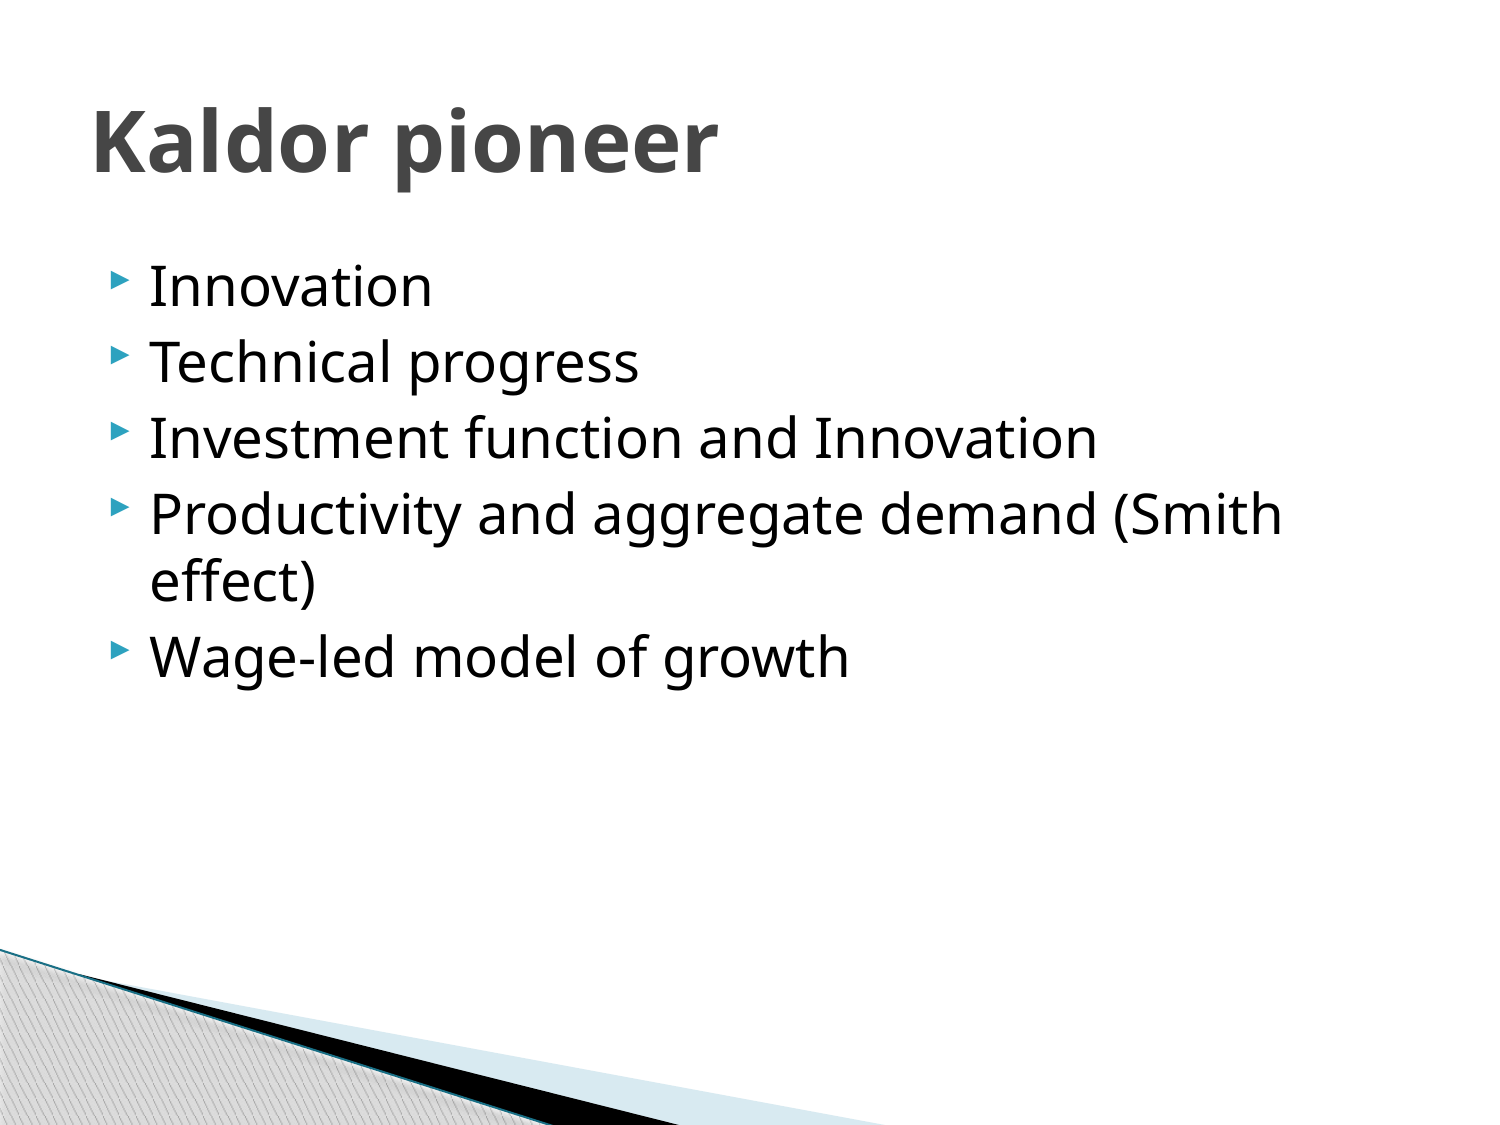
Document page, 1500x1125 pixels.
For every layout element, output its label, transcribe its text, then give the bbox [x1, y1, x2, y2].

title Kaldor pioneer [75, 45, 1425, 233]
list Innovation Technical progress Investment function and Innovation Productivity and aggregate demand (Smith effect) Wage-led model of growth [75, 243, 1425, 986]
